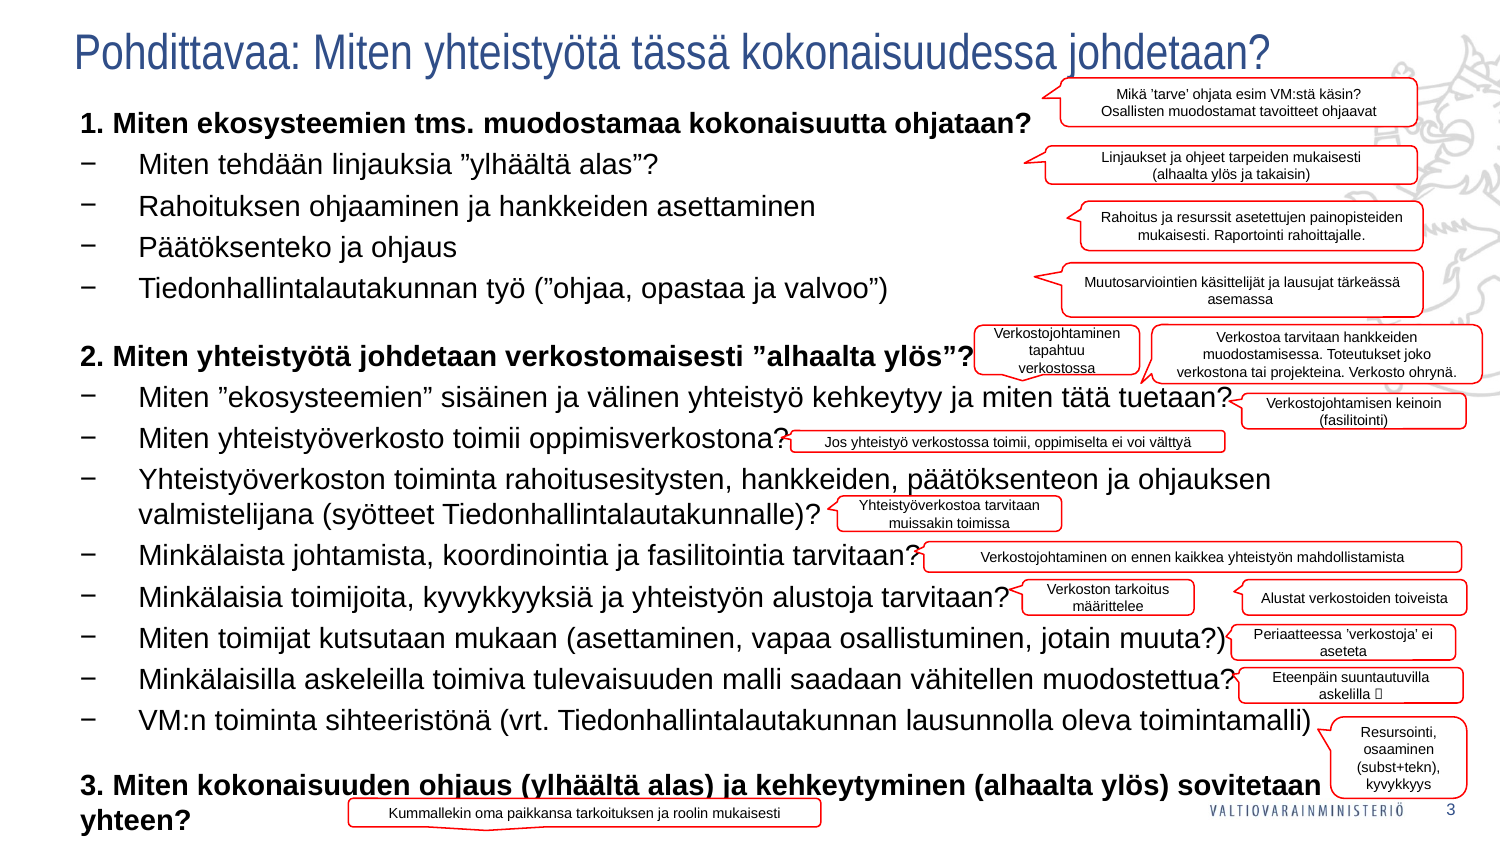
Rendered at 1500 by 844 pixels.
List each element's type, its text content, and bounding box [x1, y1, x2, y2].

text_box Yhteistyöverkostoa tarvitaan muissakin toimissa [825, 493, 1064, 534]
text_box Alustat verkostoiden toiveista [1231, 577, 1469, 618]
text_box Rahoitus ja resurssit asetettujen painopisteiden mukaisesti. Raportointi rahoittajalle. [1064, 198, 1426, 253]
list 1. Miten ekosysteemien tms. muodostamaa kokonaisuutta ohjataan? Miten tehdään linjauksia ”ylhäältä alas”? Rahoituksen ohjaaminen ja hankkeiden asettaminen Päätöksenteko ja ohjaus Tiedonhallintalautakunnan työ (”ohjaa, opastaa ja valvoo”) 2. Miten yhteistyötä johdetaan verkostomaisesti ”alhaalta ylös”? Miten ”ekosysteemien” sisäinen ja välinen yhteistyö kehkeytyy ja miten tätä tuetaan? Miten yhteistyöverkosto toimii oppimisverkostona? Yhteistyöverkoston toiminta rahoitusesitysten, hankkeiden, päätöksenteon ja ohjauksen valmistelijana (syötteet Tiedonhallintalautakunnalle)? Minkälaista johtamista, koordinointia ja fasilitointia tarvitaan? Minkälaisia toimijoita, kyvykkyyksiä ja yhteistyön alustoja tarvitaan? Miten toimijat kutsutaan mukaan (asettaminen, vapaa osallistuminen, jotain muuta?) Minkälaisilla askeleilla toimiva tulevaisuuden malli saadaan vähitellen muodostettua? VM:n toiminta sihteeristönä (vrt. Tiedonhallintalautakunnan lausunnolla oleva toimintamalli) 3. Miten kokonaisuuden ohjaus (ylhäältä alas) ja kehkeytyminen (alhaalta ylös) sovitetaan yhteen? [64, 97, 1418, 659]
text_box Muutosarviointien käsittelijät ja lausujat tärkeässä asemassa [1032, 260, 1426, 320]
text_box Linjaukset ja ohjeet tarpeiden mukaisesti (alhaalta ylös ja takaisin) [1022, 143, 1420, 187]
text_box Jos yhteistyö verkostossa toimii, oppimiselta ei voi välttyä [779, 428, 1228, 455]
text_box Resursointi, osaaminen (subst+tekn), kyvykkyys [1316, 714, 1469, 801]
text_box Verkostojohtaminen on ennen kaikkea yhteistyön mahdollistamista [912, 539, 1464, 575]
text_box Verkoston tarkoitus määrittelee [1007, 577, 1197, 618]
picture [1175, 798, 1392, 820]
text_box Periaatteessa ’verkostoja’ ei aseteta [1223, 622, 1458, 663]
text_box Mikä ’tarve’ ohjata esim VM:stä käsin? Osallisten muodostamat tavoitteet ohjaavat [1040, 75, 1420, 129]
text_box Verkostoa tarvitaan hankkeiden muodostamisessa. Toteutukset joko verkostona tai projekteina. Verkosto ohrynä. [1139, 322, 1485, 386]
text_box Eteenpäin suuntautuvilla askelilla  [1230, 665, 1466, 706]
text_box Verkostojohtaminen tapahtuu verkostossa [972, 323, 1142, 383]
picture [1365, 0, 1500, 434]
text_box Kummallekin oma paikkansa tarkoituksen ja roolin mukaisesti [346, 796, 823, 833]
slide_number 3 [1392, 791, 1471, 827]
title Pohdittavaa: Miten yhteistyötä tässä kokonaisuudessa johdetaan? [59, 0, 1365, 103]
text_box Verkostojohtamisen keinoin (fasilitointi) [1226, 391, 1469, 431]
